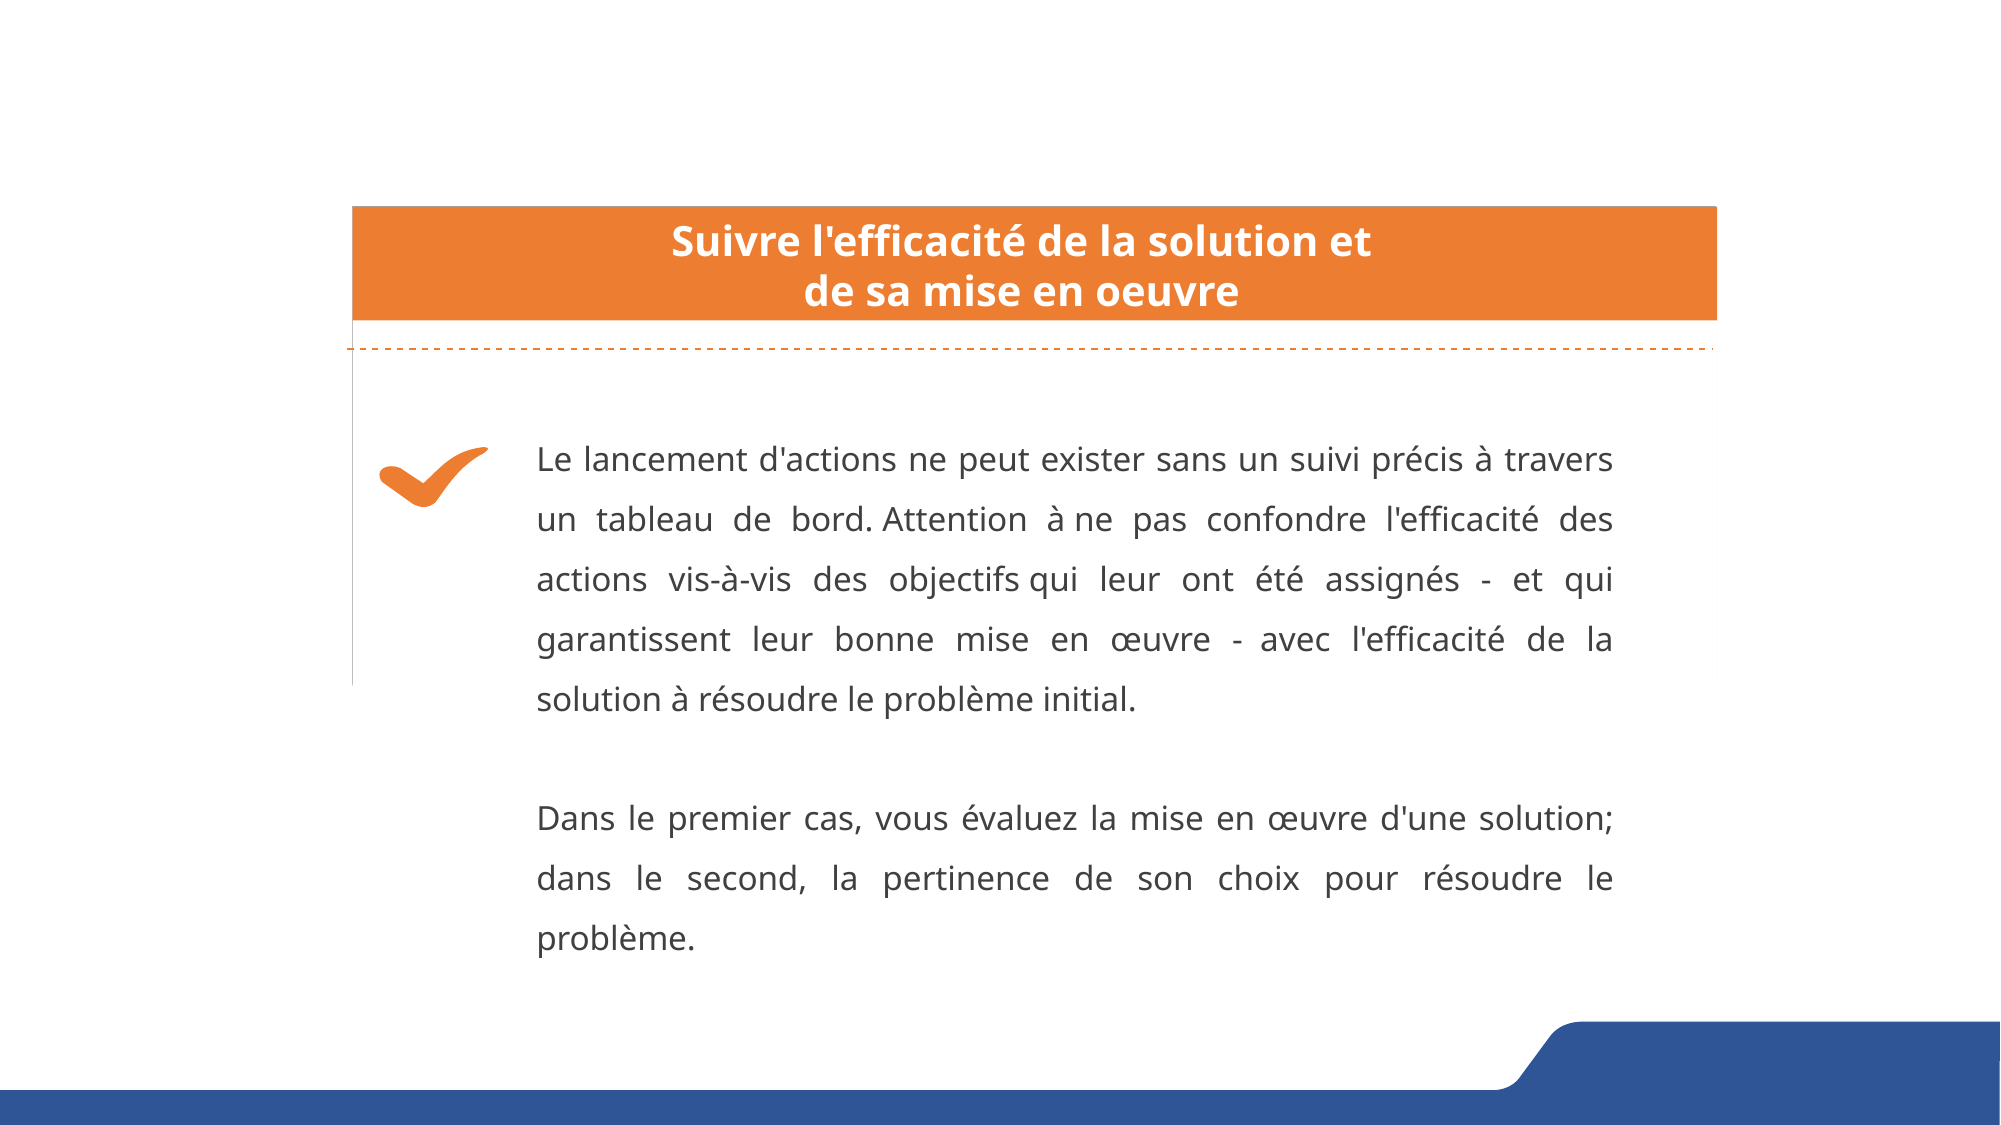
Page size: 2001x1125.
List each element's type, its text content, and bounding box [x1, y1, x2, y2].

text_box Le lancement d'actions ne peut exister sans un suivi précis à travers un tableau de bord. Attention à ne pas confondre l'efficacité des actions vis-à-vis des objectifs qui leur ont été assignés - et qui garantissent leur bonne mise en œuvre - avec l'efficacité de la solution à résoudre le problème initial. Dans le premier cas, vous évaluez la mise en œuvre d'une solution; dans le second, la pertinence de son choix pour résoudre le problème. [521, 688, 1631, 965]
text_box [347, 206, 1718, 688]
